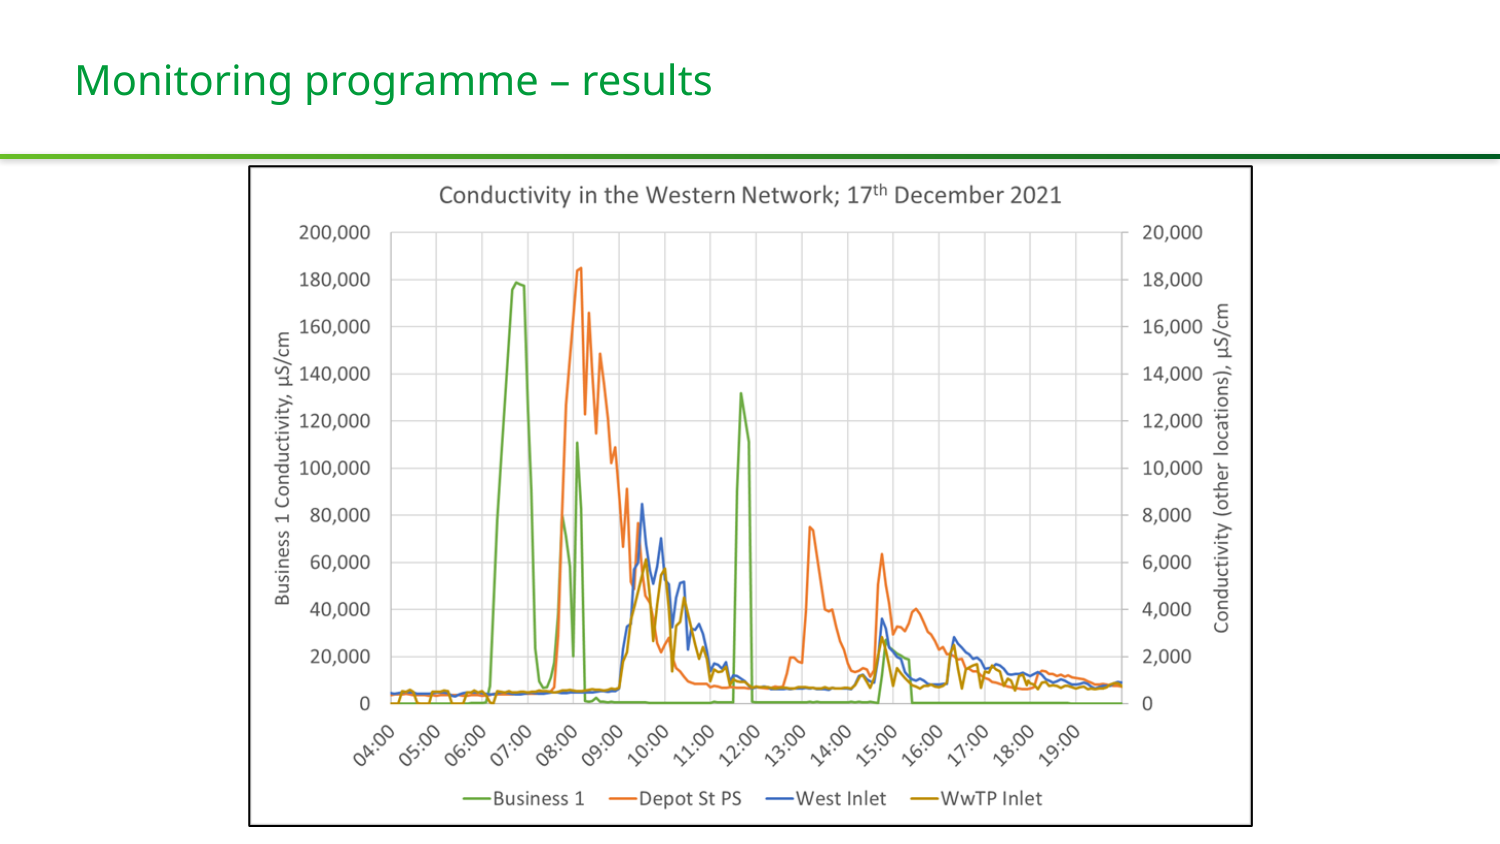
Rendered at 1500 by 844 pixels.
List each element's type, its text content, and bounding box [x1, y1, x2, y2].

title Monitoring programme – results [0, 23, 1163, 135]
picture [248, 165, 1253, 827]
